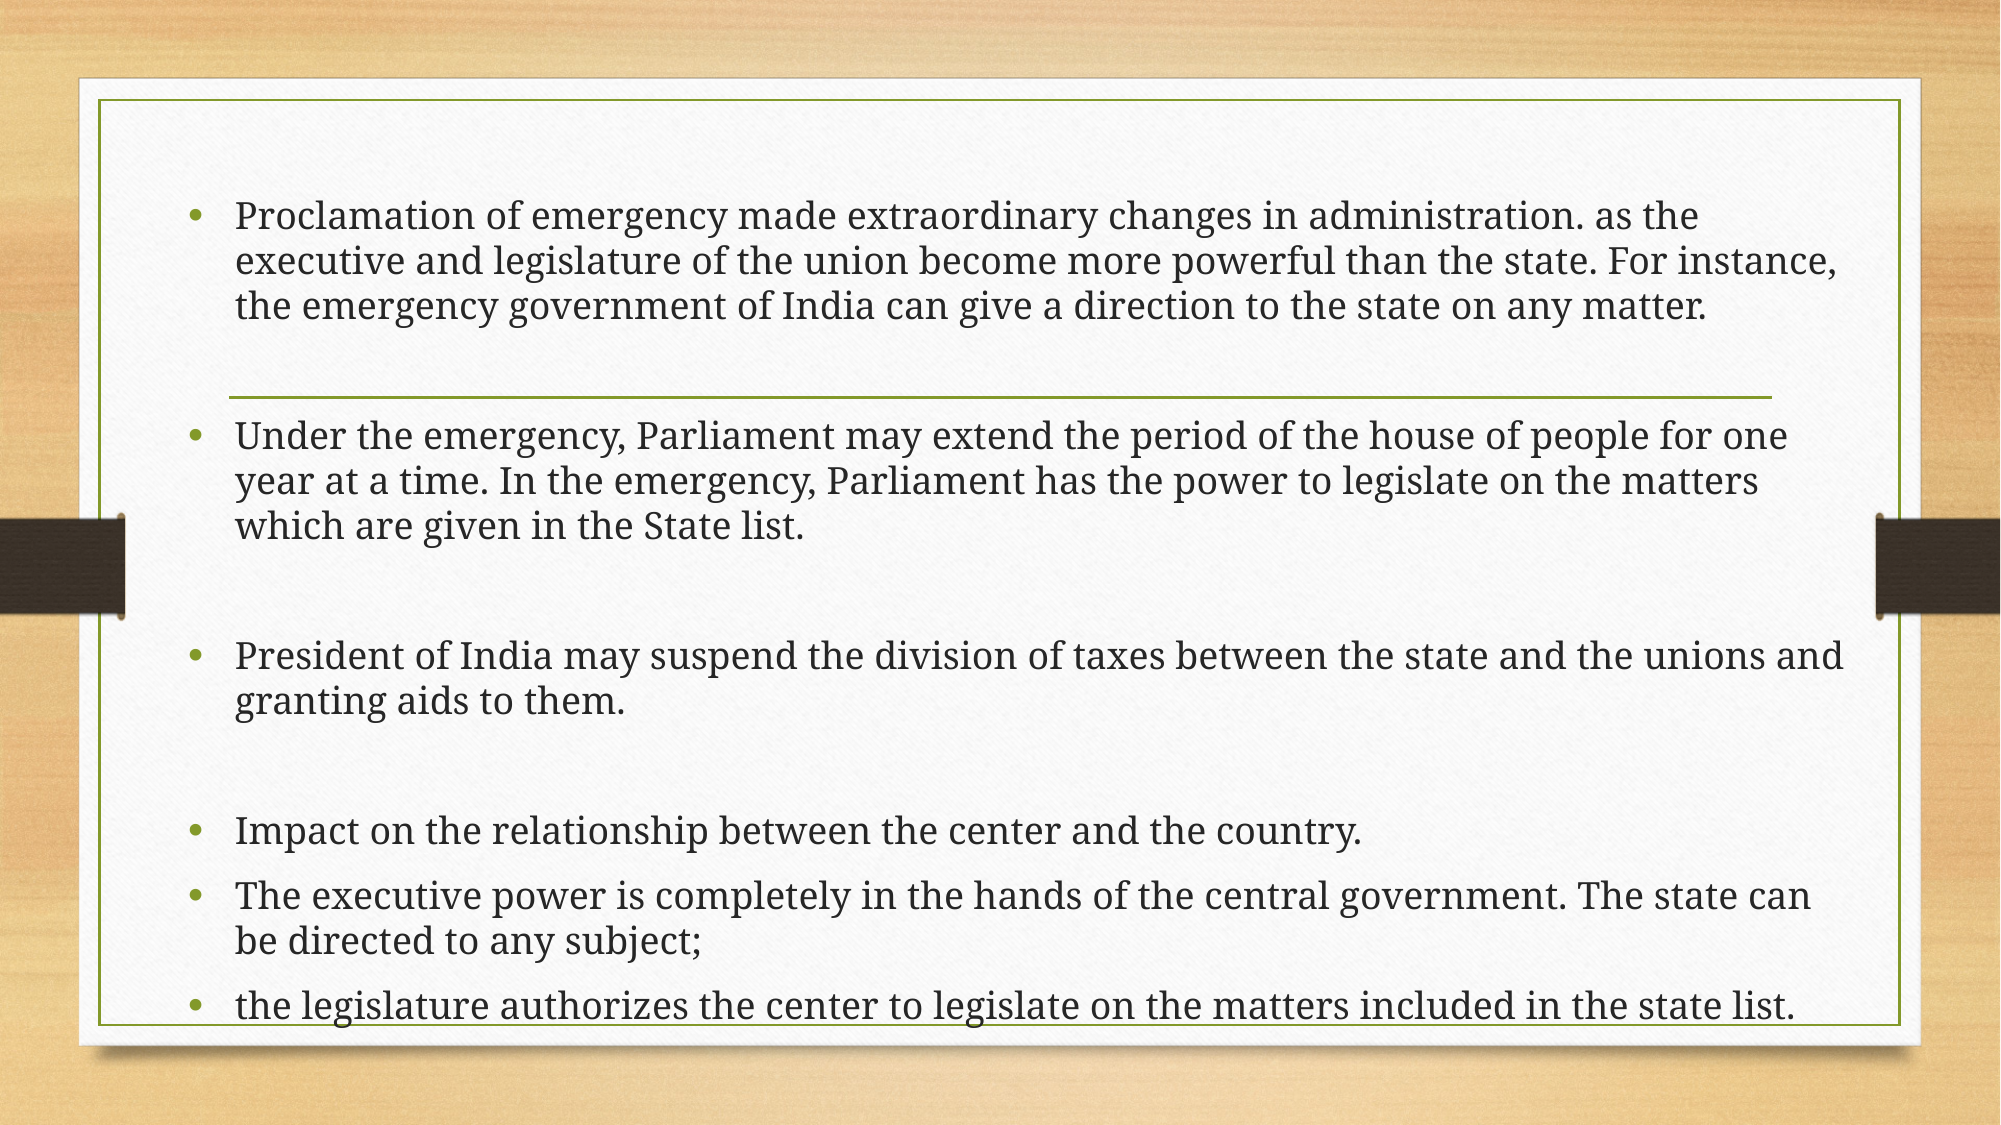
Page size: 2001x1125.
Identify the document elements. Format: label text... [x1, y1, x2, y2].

picture [0, 0, 2001, 1125]
list Proclamation of emergency made extraordinary changes in administration. as the executive and legislature of the union become more powerful than the state. For instance, the emergency government of India can give a direction to the state on any matter. Under the emergency, Parliament may extend the period of the house of people for one year at a time. In the emergency, Parliament has the power to legislate on the matters which are given in the State list. President of India may suspend the division of taxes between the state and the unions and granting aids to them. Impact on the relationship between the center and the country. The executive power is completely in the hands of the central government. The state can be directed to any subject; the legislature authorizes the center to legislate on the matters included in the state list. [173, 184, 1872, 960]
